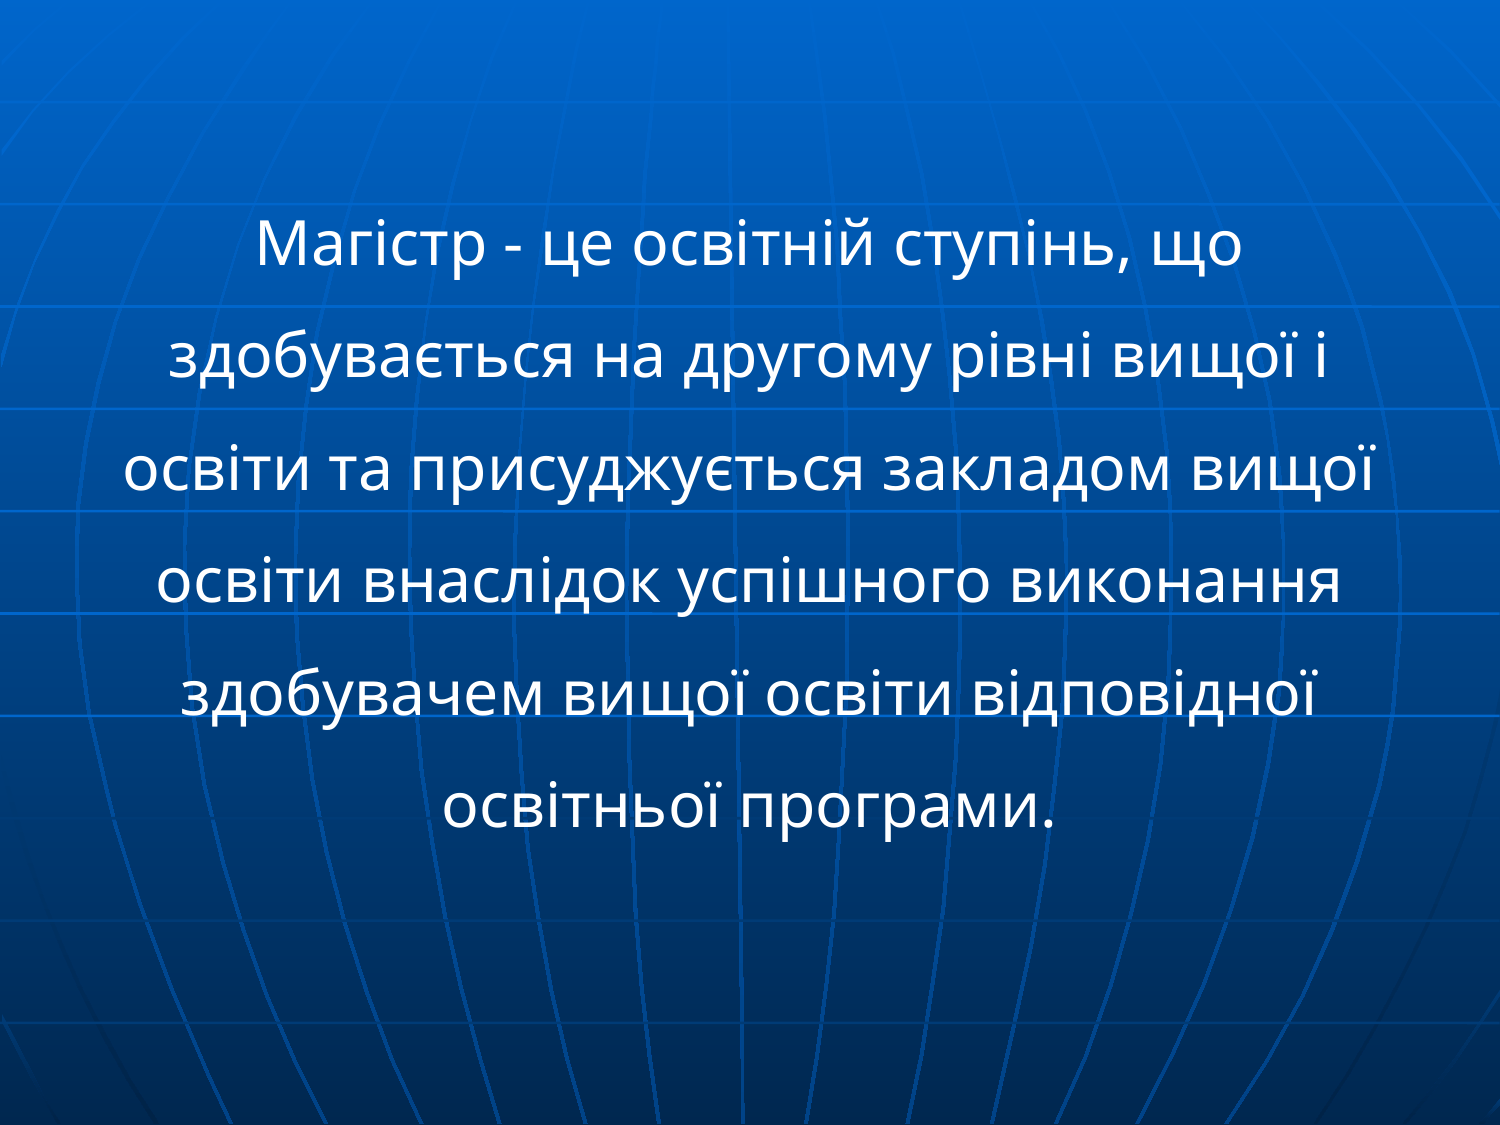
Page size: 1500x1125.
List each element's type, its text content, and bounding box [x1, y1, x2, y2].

list Магістр - це освітній ступінь, що здобувається на другому рівні вищої і освіти та присуджується закладом вищої освіти внаслідок успішного виконання здобувачем вищої освіти відповідної освітньої програми. [75, 158, 1425, 967]
